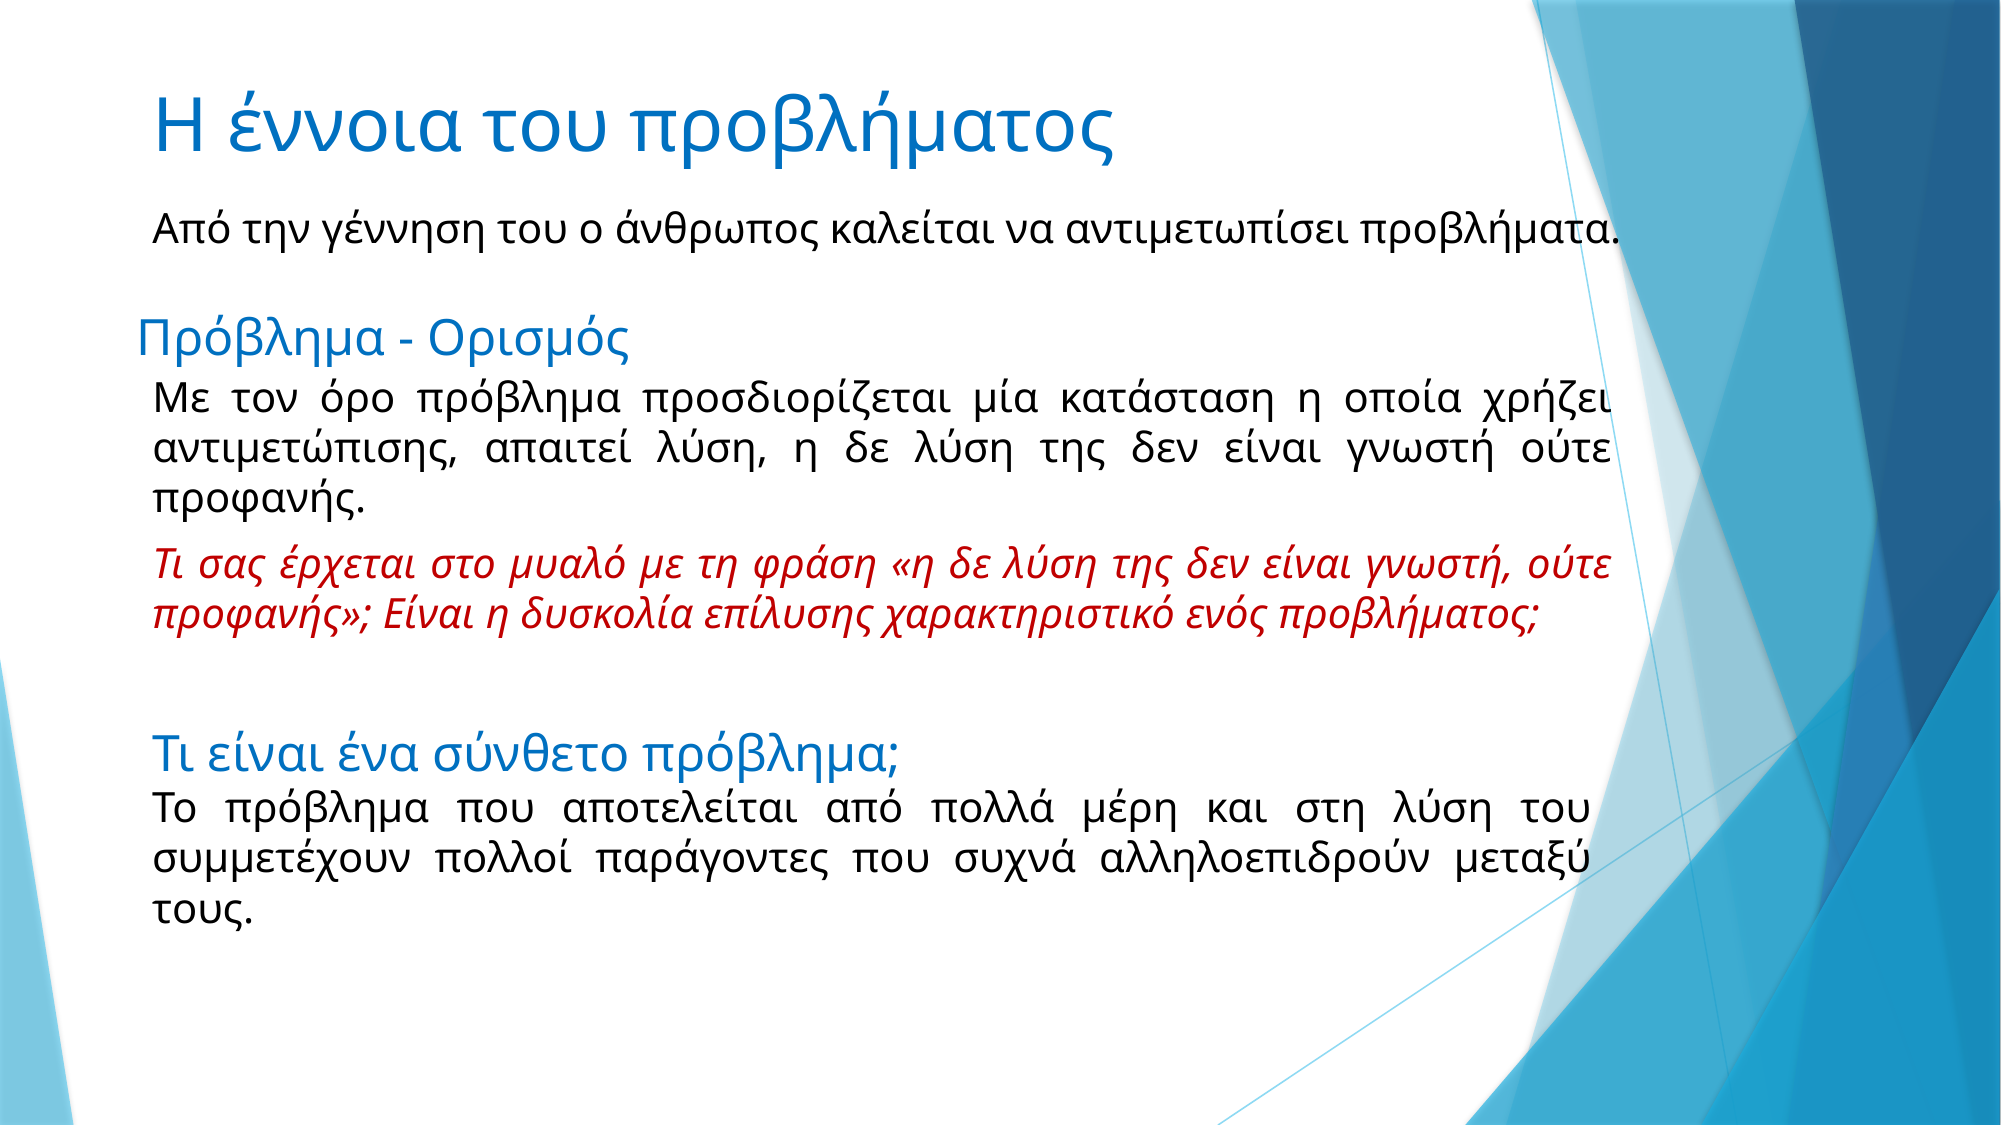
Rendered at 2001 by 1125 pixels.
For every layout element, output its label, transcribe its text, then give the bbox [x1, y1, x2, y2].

text_box Πρόβλημα - Ορισμός [122, 297, 646, 373]
text_box Τι είναι ένα σύνθετο πρόβλημα; Το πρόβλημα που αποτελείται από πολλά μέρη και στη λύση του συμμετέχουν πολλοί παράγοντες που συχνά αλληλοεπιδρούν μεταξύ τους. [137, 713, 1607, 939]
text_box Με τον όρο πρόβλημα προσδιορίζεται μία κατάσταση η οποία χρήζει αντιμετώπισης, απαιτεί λύση, η δε λύση της δεν είναι γνωστή ούτε προφανής. [137, 363, 1628, 529]
text_box Τι σας έρχεται στο μυαλό με τη φράση «η δε λύση της δεν είναι γνωστή, ούτε προφανής»; Είναι η δυσκολία επίλυσης χαρακτηριστικό ενός προβλήματος; [137, 529, 1628, 644]
title Η έννοια του προβλήματος [137, 69, 1681, 184]
text_box Από την γέννηση του ο άνθρωπος καλείται να αντιμετωπίσει προβλήματα. [137, 194, 1893, 260]
